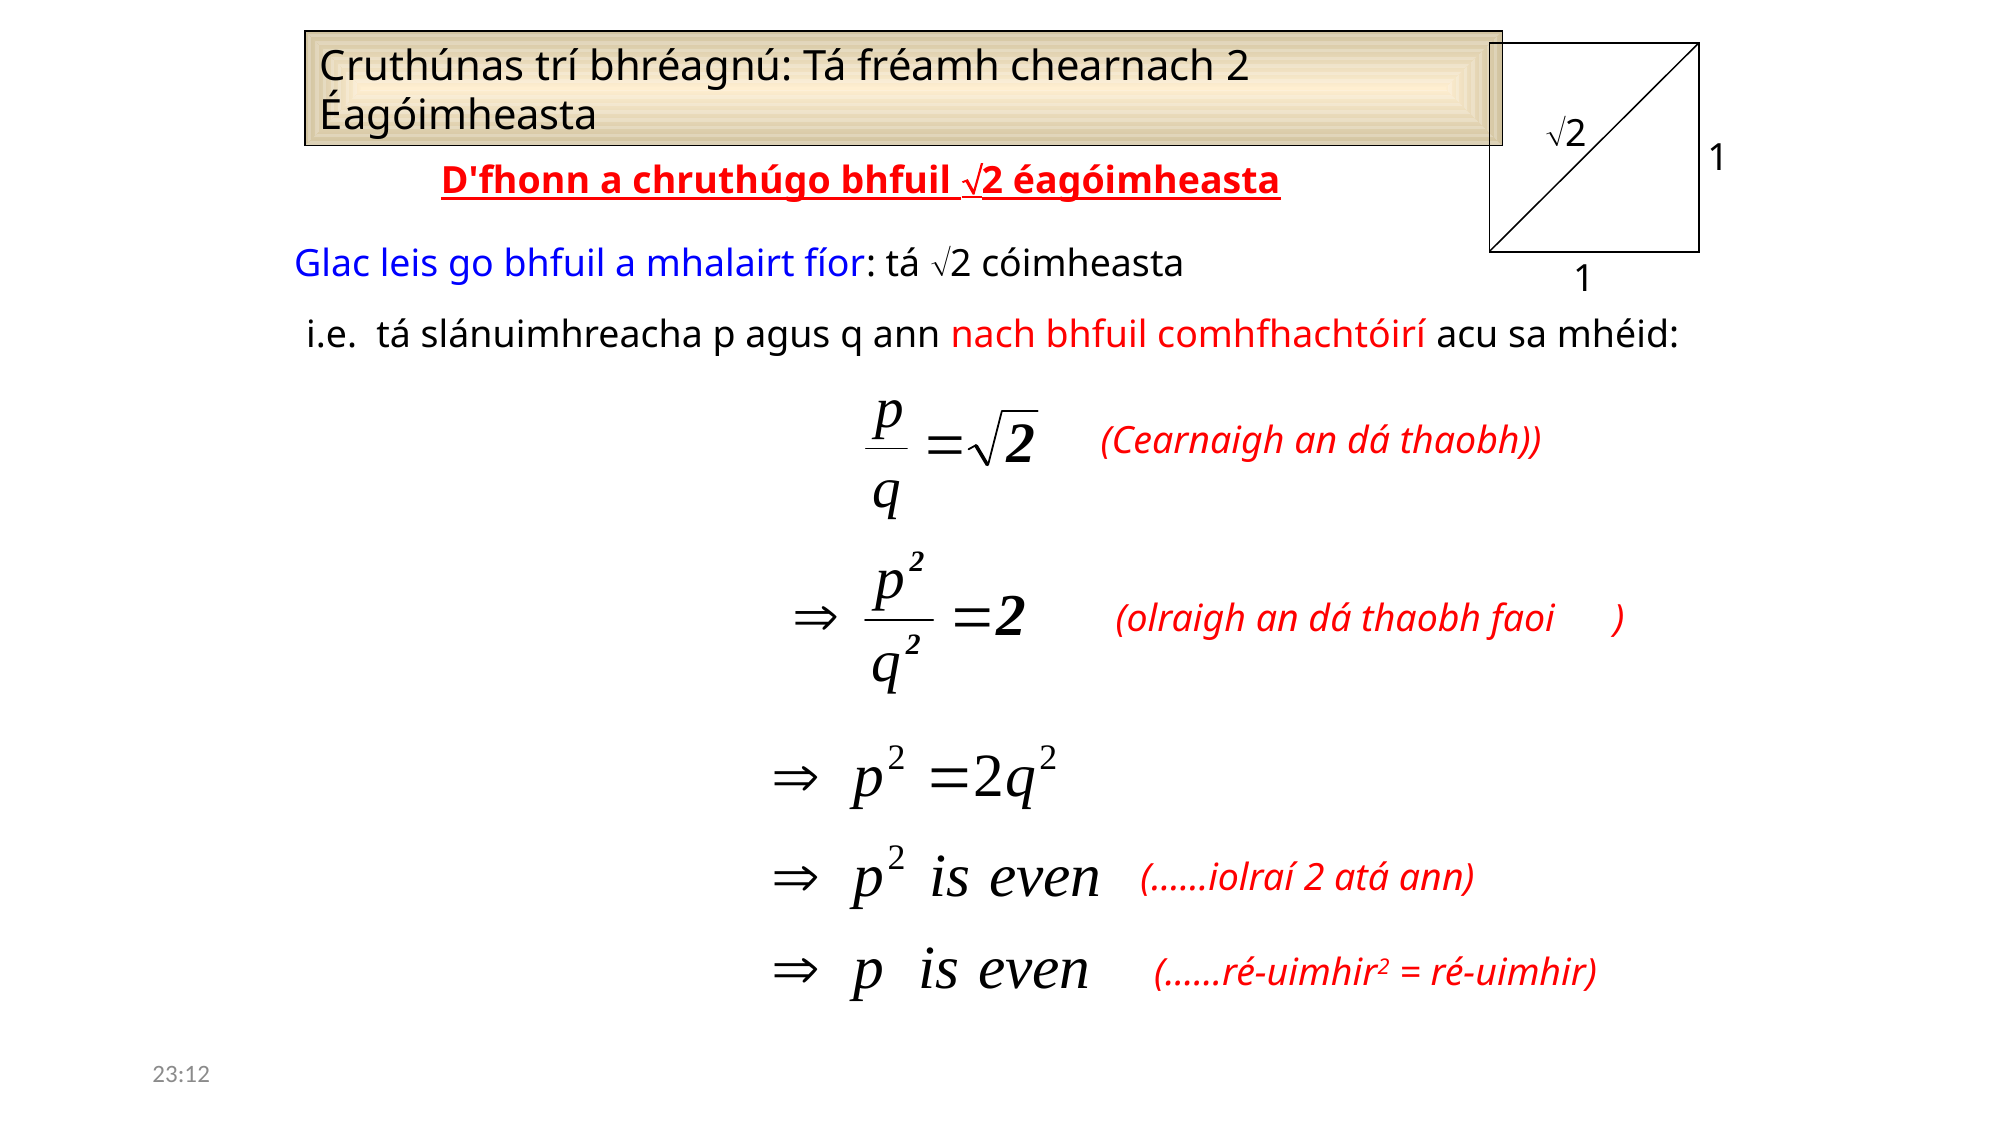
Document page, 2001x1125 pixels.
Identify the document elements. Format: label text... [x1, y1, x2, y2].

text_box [1489, 42, 1750, 307]
text_box (Cearnaigh an dá thaobh)) [1085, 408, 1567, 469]
text_box i.e. tá slánuimhreacha p agus q ann nach bhfuil comhfhachtóirí acu sa mhéid: [291, 302, 1699, 408]
text_box (olraigh an dá thaobh faoi ) [1100, 586, 1650, 646]
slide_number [137, 1042, 588, 1103]
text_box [763, 727, 1112, 1015]
text_box (......iolraí 2 atá ann) [1125, 845, 1490, 906]
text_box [787, 538, 1036, 702]
text_box Glac leis go bhfuil a mhalairt fíor: tá 2 cóimheasta [279, 231, 1355, 292]
text_box D'fhonn a chruthúgo bhfuil 2 éagóimheasta [426, 148, 1360, 209]
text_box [858, 373, 1048, 527]
text_box Cruthúnas trí bhréagnú: Tá fréamh chearnach 2 Éagóimheasta [304, 30, 1503, 146]
text_box (......ré-uimhir2 = ré-uimhir) [1139, 940, 1613, 1001]
